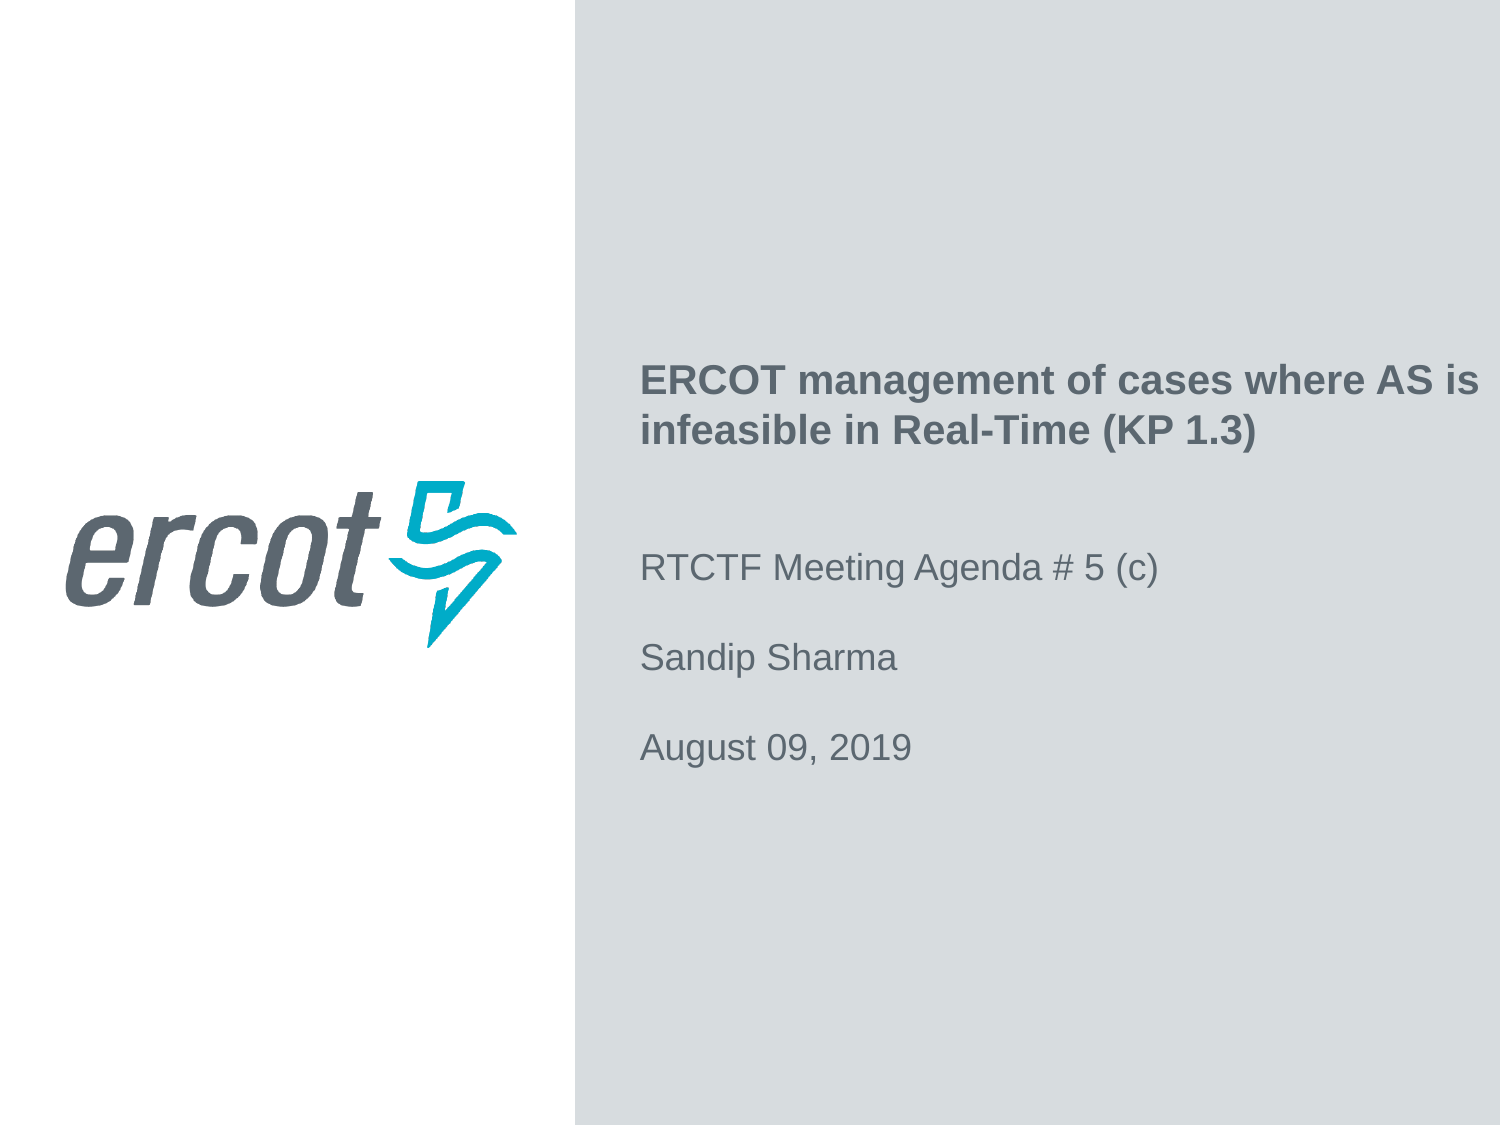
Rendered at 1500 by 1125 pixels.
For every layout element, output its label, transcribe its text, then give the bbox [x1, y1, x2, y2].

picture [56, 471, 525, 654]
text_box ERCOT management of cases where AS is infeasible in Real-Time (KP 1.3) RTCTF Meeting Agenda # 5 (c) Sandip Sharma August 09, 2019 [624, 345, 1500, 776]
